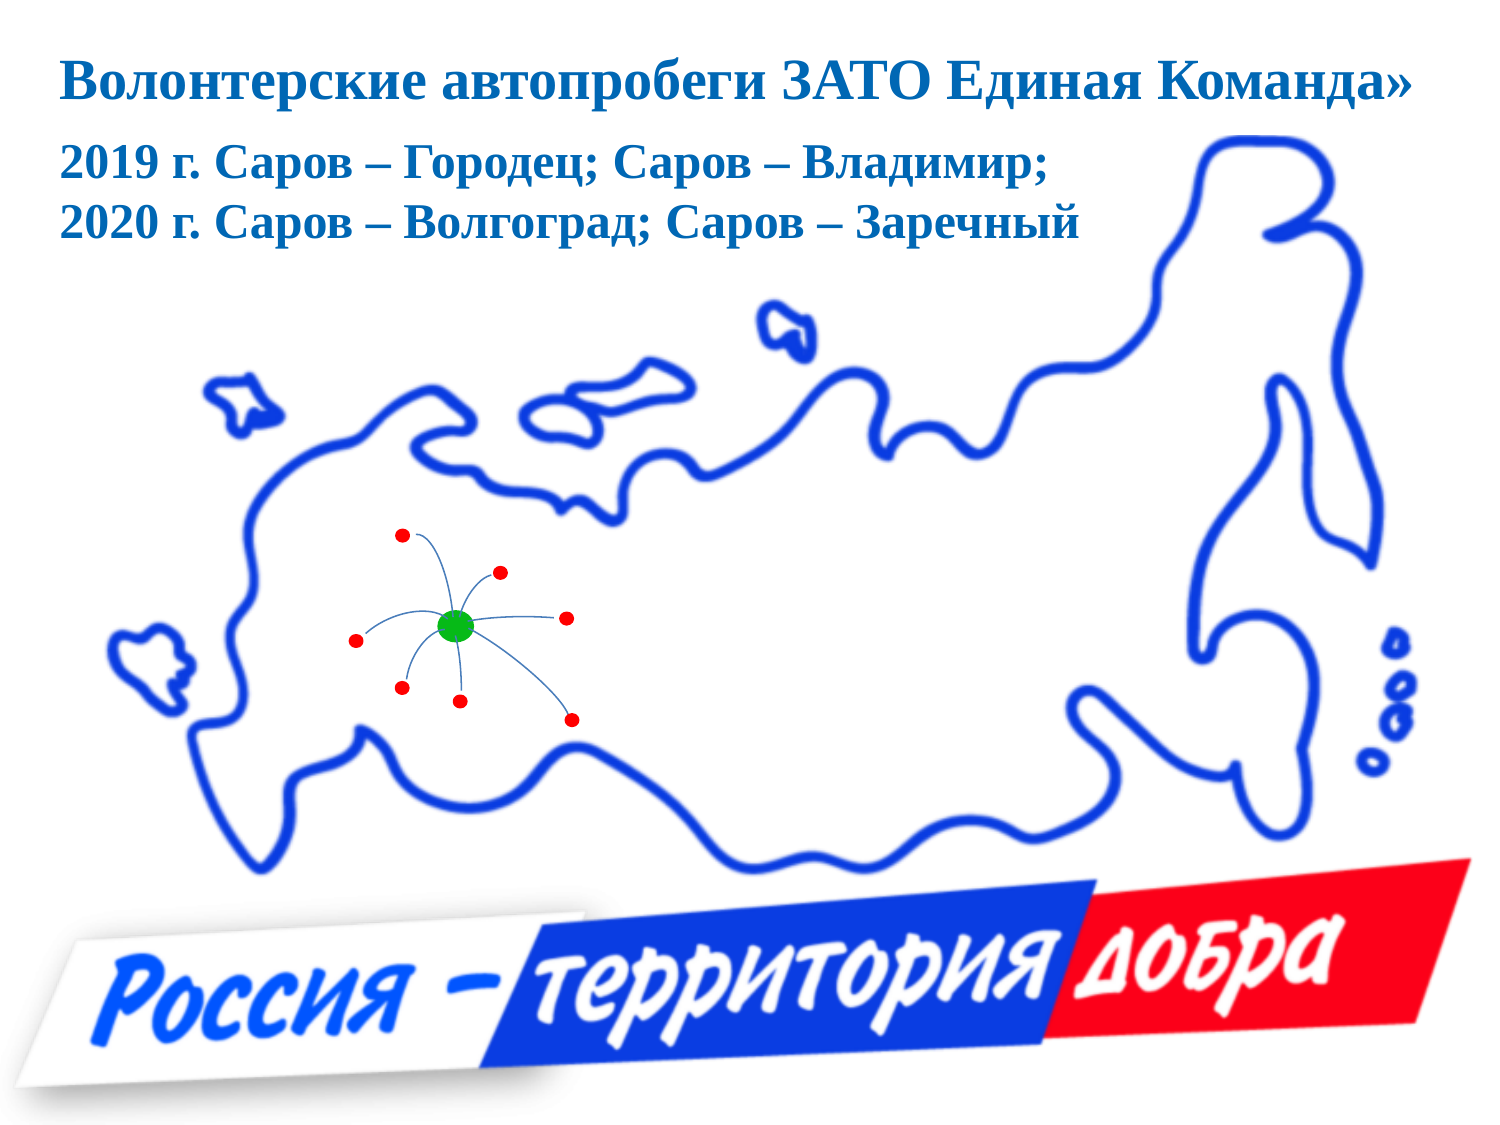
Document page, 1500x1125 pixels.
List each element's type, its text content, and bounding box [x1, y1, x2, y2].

picture [0, 830, 1483, 1125]
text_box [44, 101, 1471, 829]
text_box Волонтерские автопробеги ЗАТО Единая Команда» 2019 г. Саров – Городец; Саров – Владимир; 2020 г. Саров – Волгоград; Саров – Заречный [44, 33, 1500, 256]
